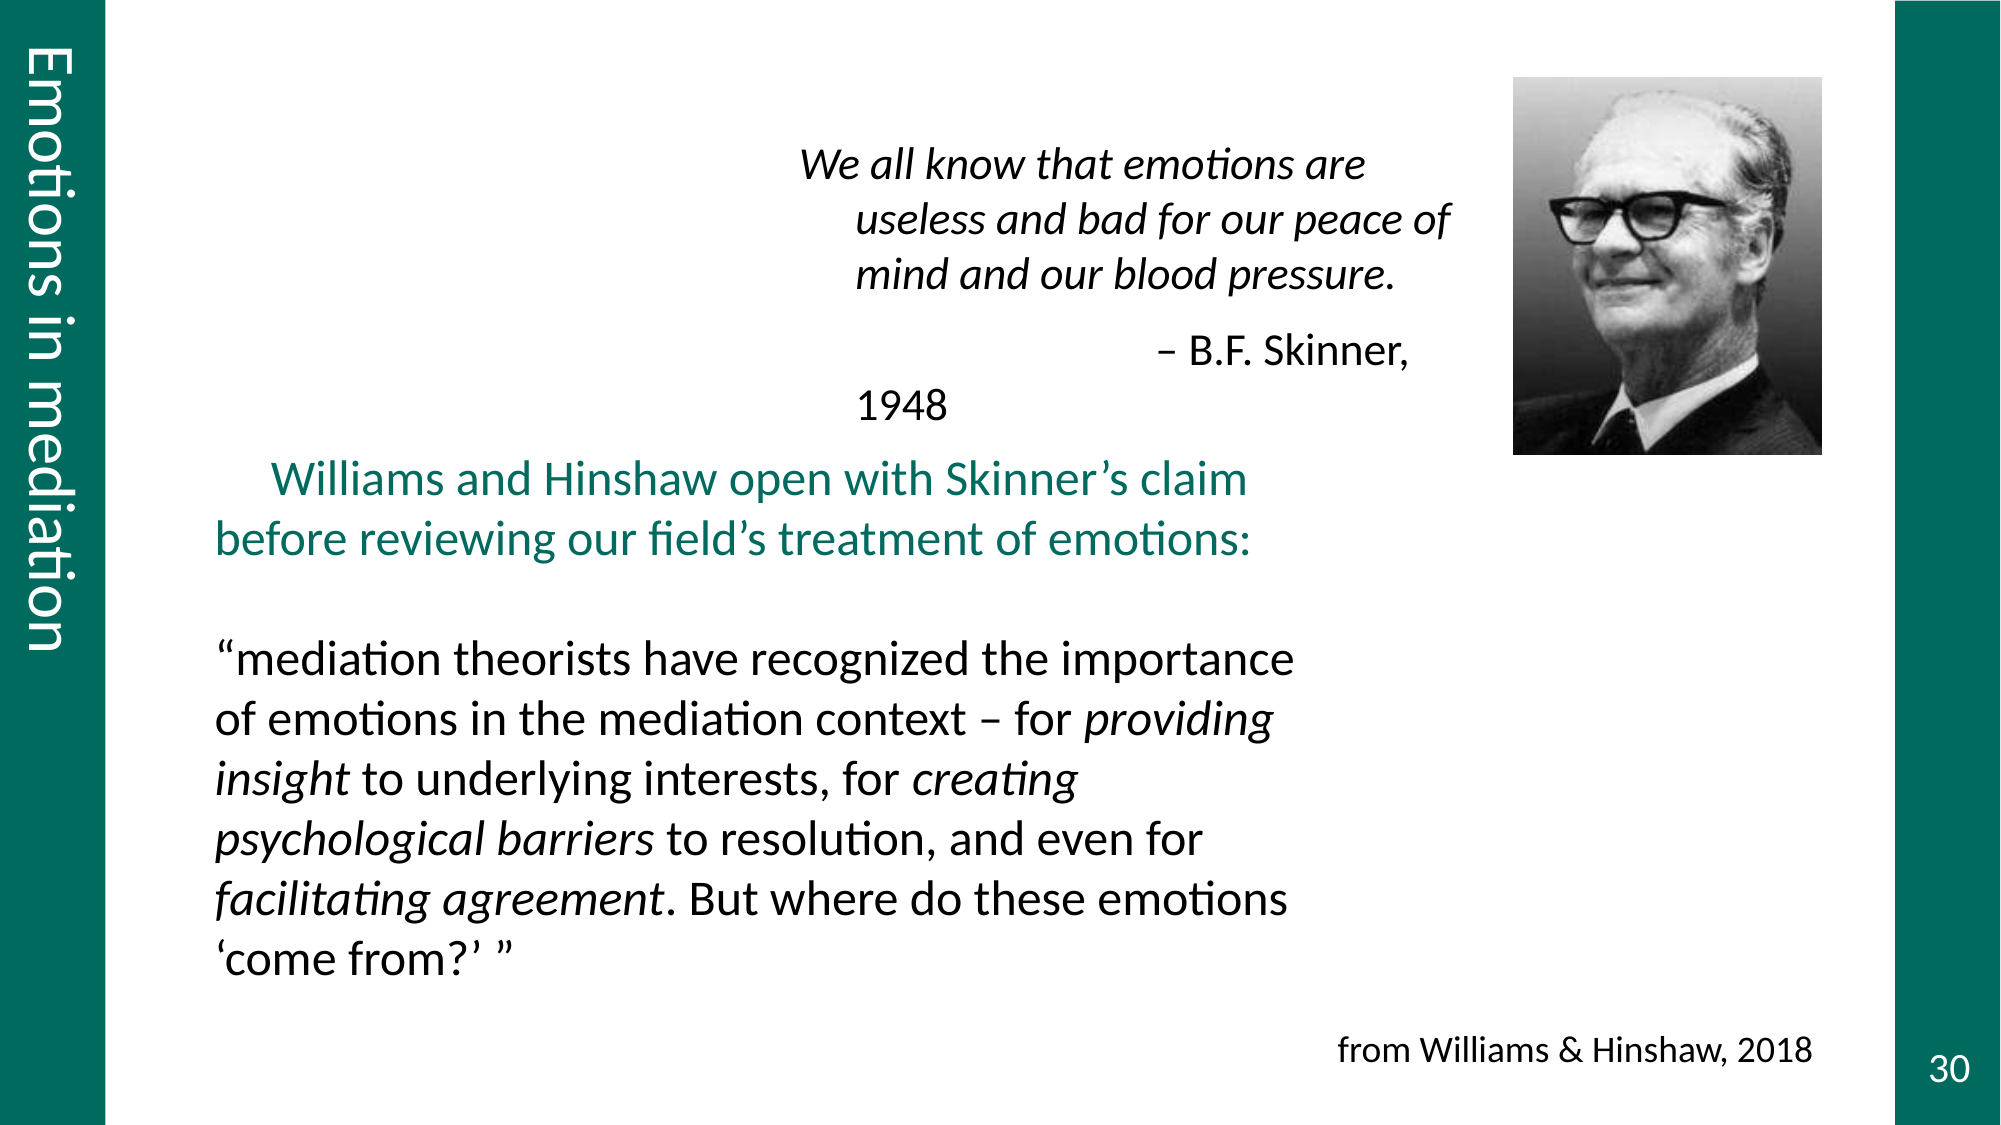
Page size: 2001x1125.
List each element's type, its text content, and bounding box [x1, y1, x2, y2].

picture [1513, 77, 1822, 455]
text_box Williams and Hinshaw open with Skinner’s claim before reviewing our field’s treatment of emotions: “mediation theorists have recognized the importance of emotions in the mediation context – for providing insight to underlying interests, for creating psychological barriers to resolution, and even for facilitating agreement. But where do these emotions ‘come from?’ ” [199, 438, 1338, 993]
text_box Emotions in mediation [9, 29, 104, 1008]
text_box 30 [1904, 1033, 1994, 1094]
text_box We all know that emotions are useless and bad for our peace of mind and our blood pressure. – B.F. Skinner, 1948 [784, 126, 1496, 437]
text_box from Williams & Hinshaw, 2018 [815, 1018, 1829, 1078]
